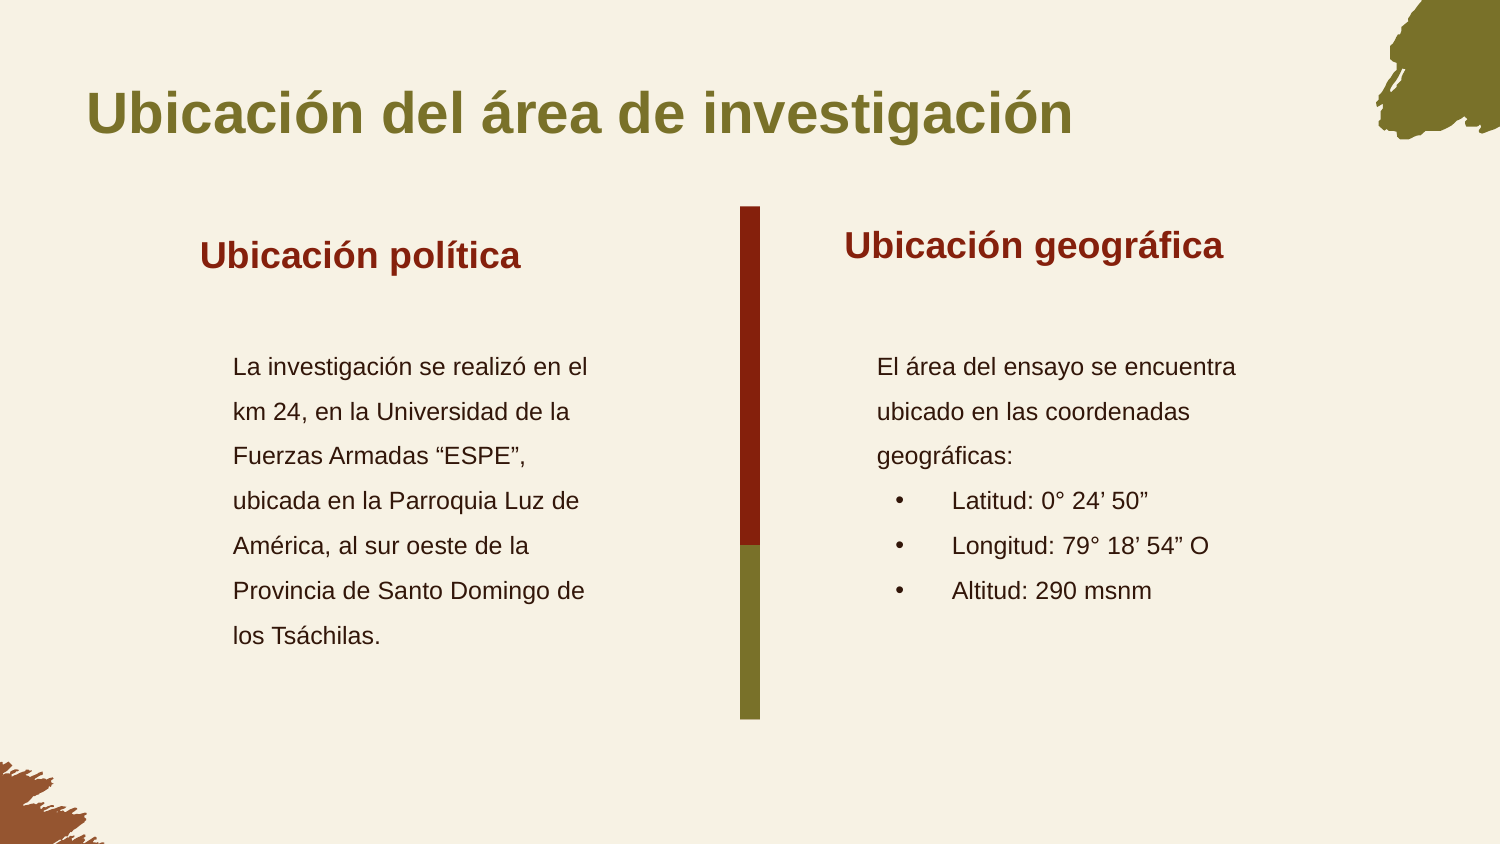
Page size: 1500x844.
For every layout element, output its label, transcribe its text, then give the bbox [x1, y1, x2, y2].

text_box [1376, 0, 1500, 140]
title Ubicación política [156, 216, 565, 311]
subtitle La investigación se realizó en el km 24, en la Universidad de la Fuerzas Armadas “ESPE”, ubicada en la Parroquia Luz de América, al sur oeste de la Provincia de Santo Domingo de los Tsáchilas. [217, 320, 626, 409]
title Ubicación del área de investigación [71, 60, 1338, 136]
text_box [0, 761, 105, 844]
subtitle El área del ensayo se encuentra ubicado en las coordenadas geográficas: Latitud: 0° 24’ 50” Longitud: 79° 18’ 54” O Altitud: 290 msnm [861, 320, 1270, 409]
title Ubicación geográfica [798, 206, 1270, 301]
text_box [493, 452, 1007, 474]
